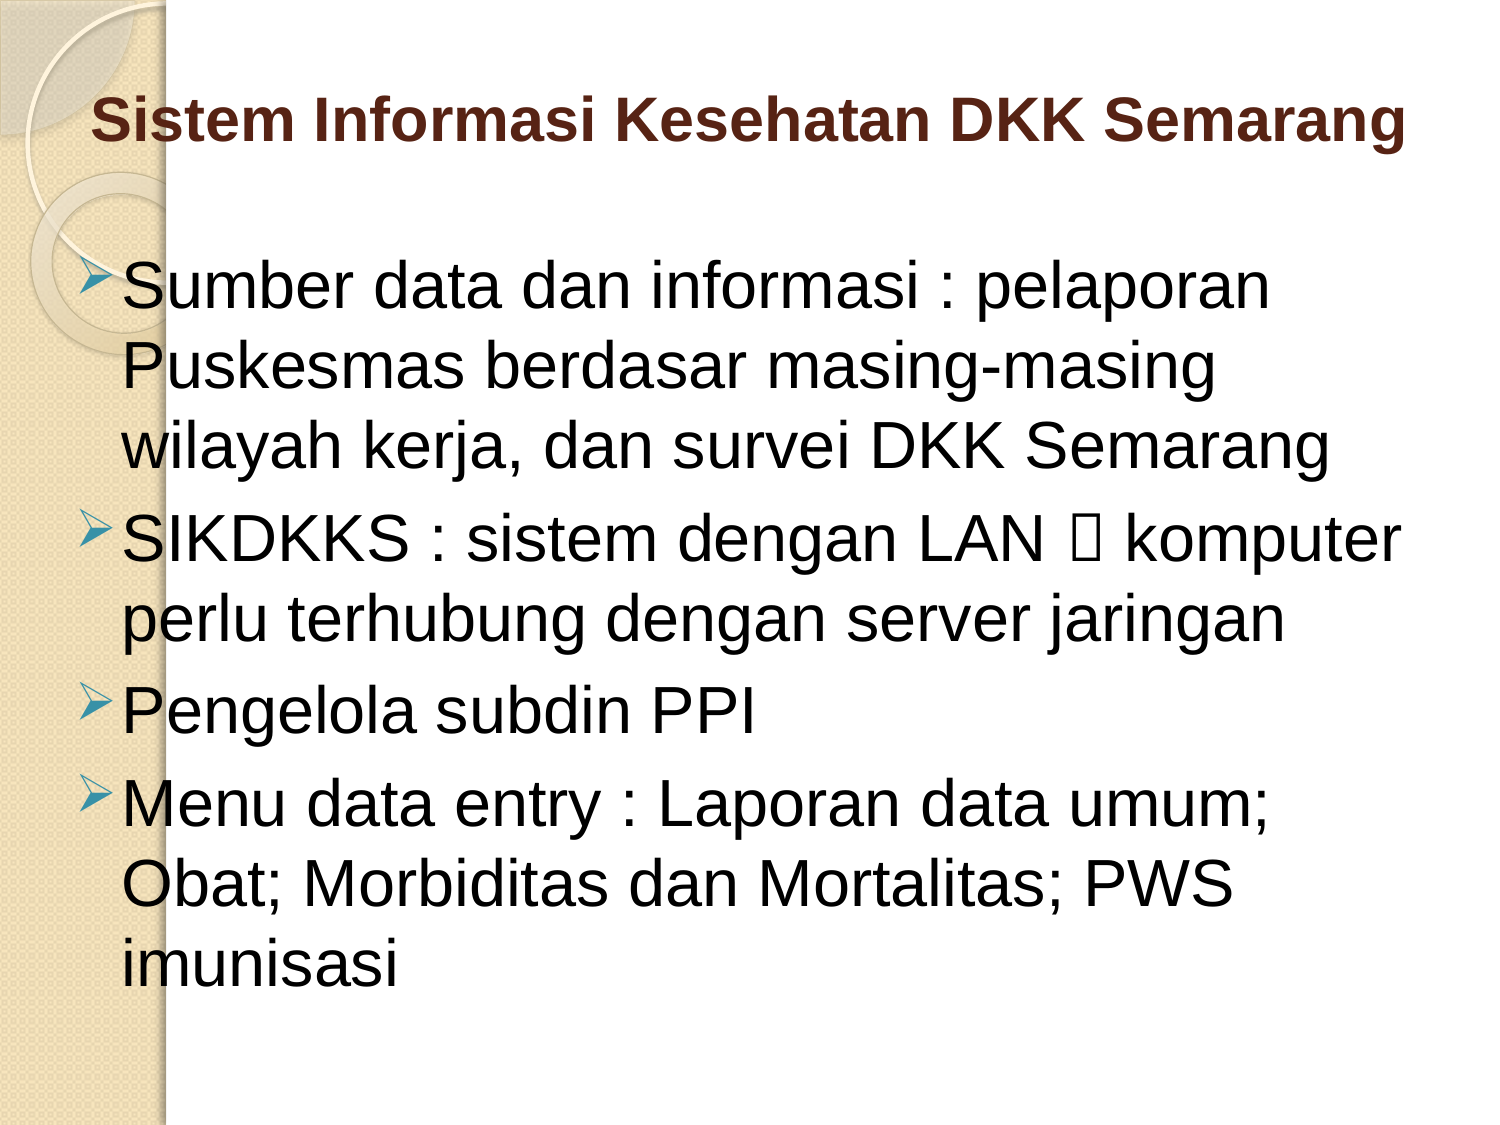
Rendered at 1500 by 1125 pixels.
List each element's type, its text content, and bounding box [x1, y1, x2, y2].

title Sistem Informasi Kesehatan DKK Semarang [46, 45, 1454, 188]
list Sumber data dan informasi : pelaporan Puskesmas berdasar masing-masing wilayah kerja, dan survei DKK Semarang SIKDKKS : sistem dengan LAN  komputer perlu terhubung dengan server jaringan Pengelola subdin PPI Menu data entry : Laporan data umum; Obat; Morbiditas dan Mortalitas; PWS imunisasi [46, 234, 1454, 1079]
